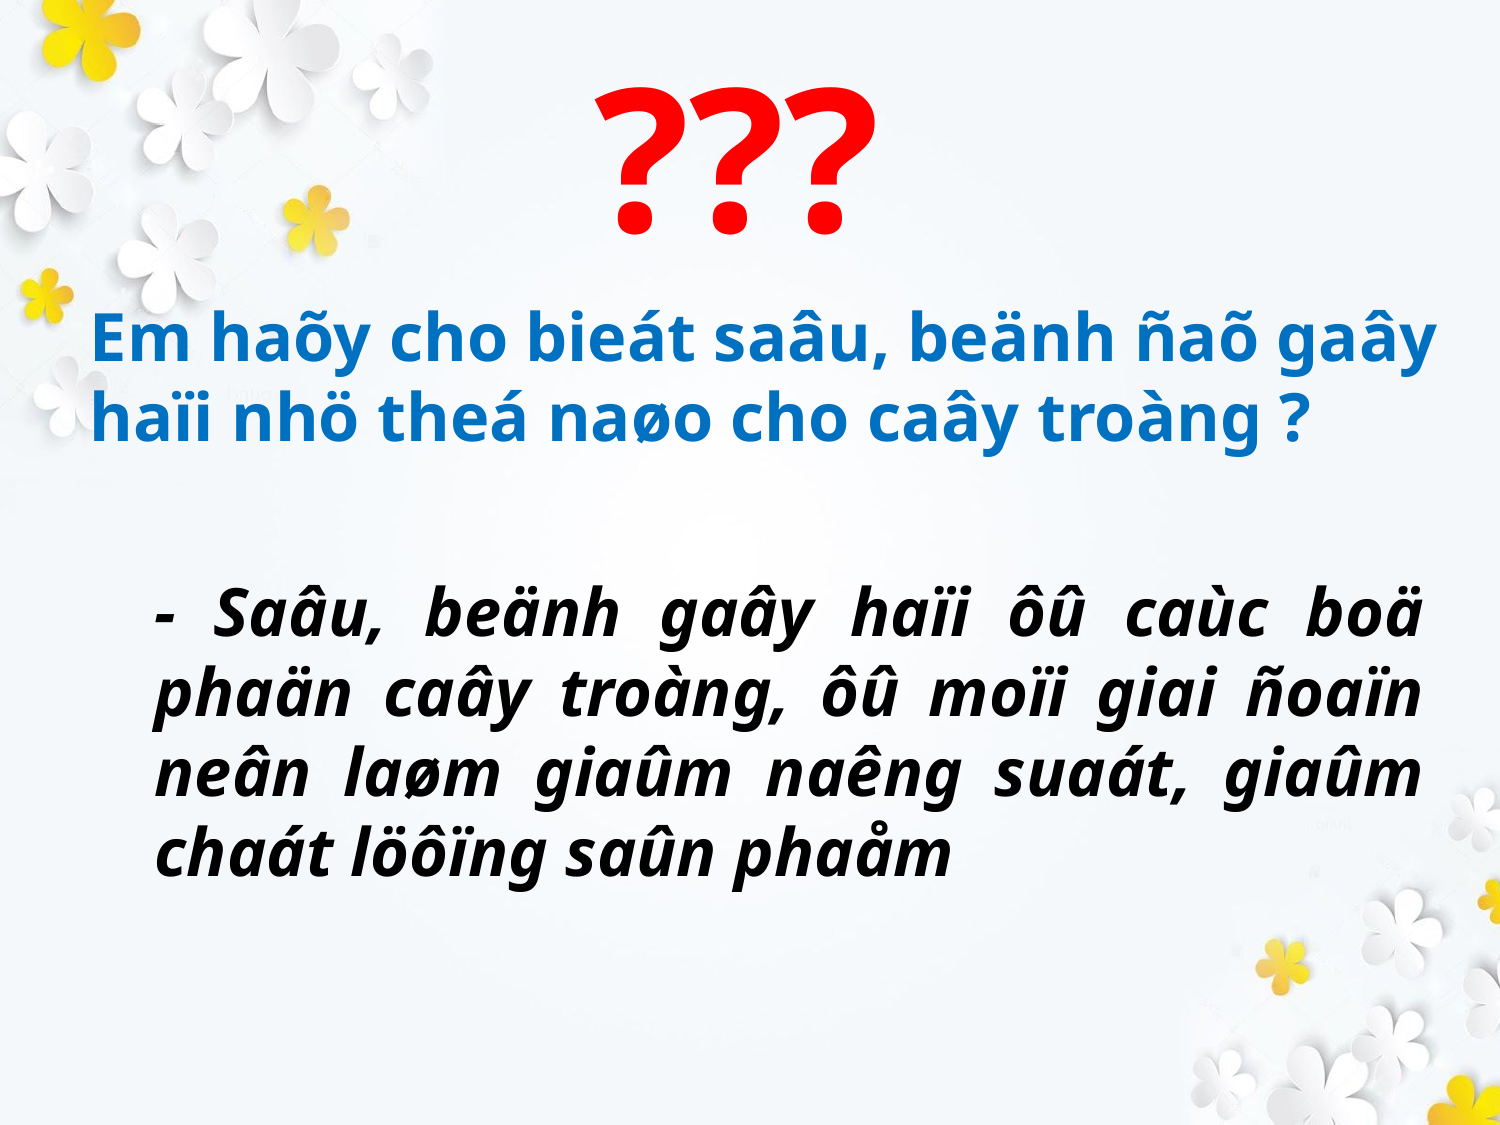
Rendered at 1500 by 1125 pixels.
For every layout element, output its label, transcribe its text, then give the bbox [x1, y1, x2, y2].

text_box ??? [474, 25, 1000, 281]
text_box Em haõy cho bieát saâu, beänh ñaõ gaây haïi nhö theá naøo cho caây troàng ? [75, 287, 1500, 463]
text_box - Saâu, beänh gaây haïi ôû caùc boä phaän caây troàng, ôû moïi giai ñoaïn neân laøm giaûm naêng suaát, giaûm chaát löôïng saûn phaåm [139, 562, 1440, 897]
picture [0, 0, 1500, 1125]
